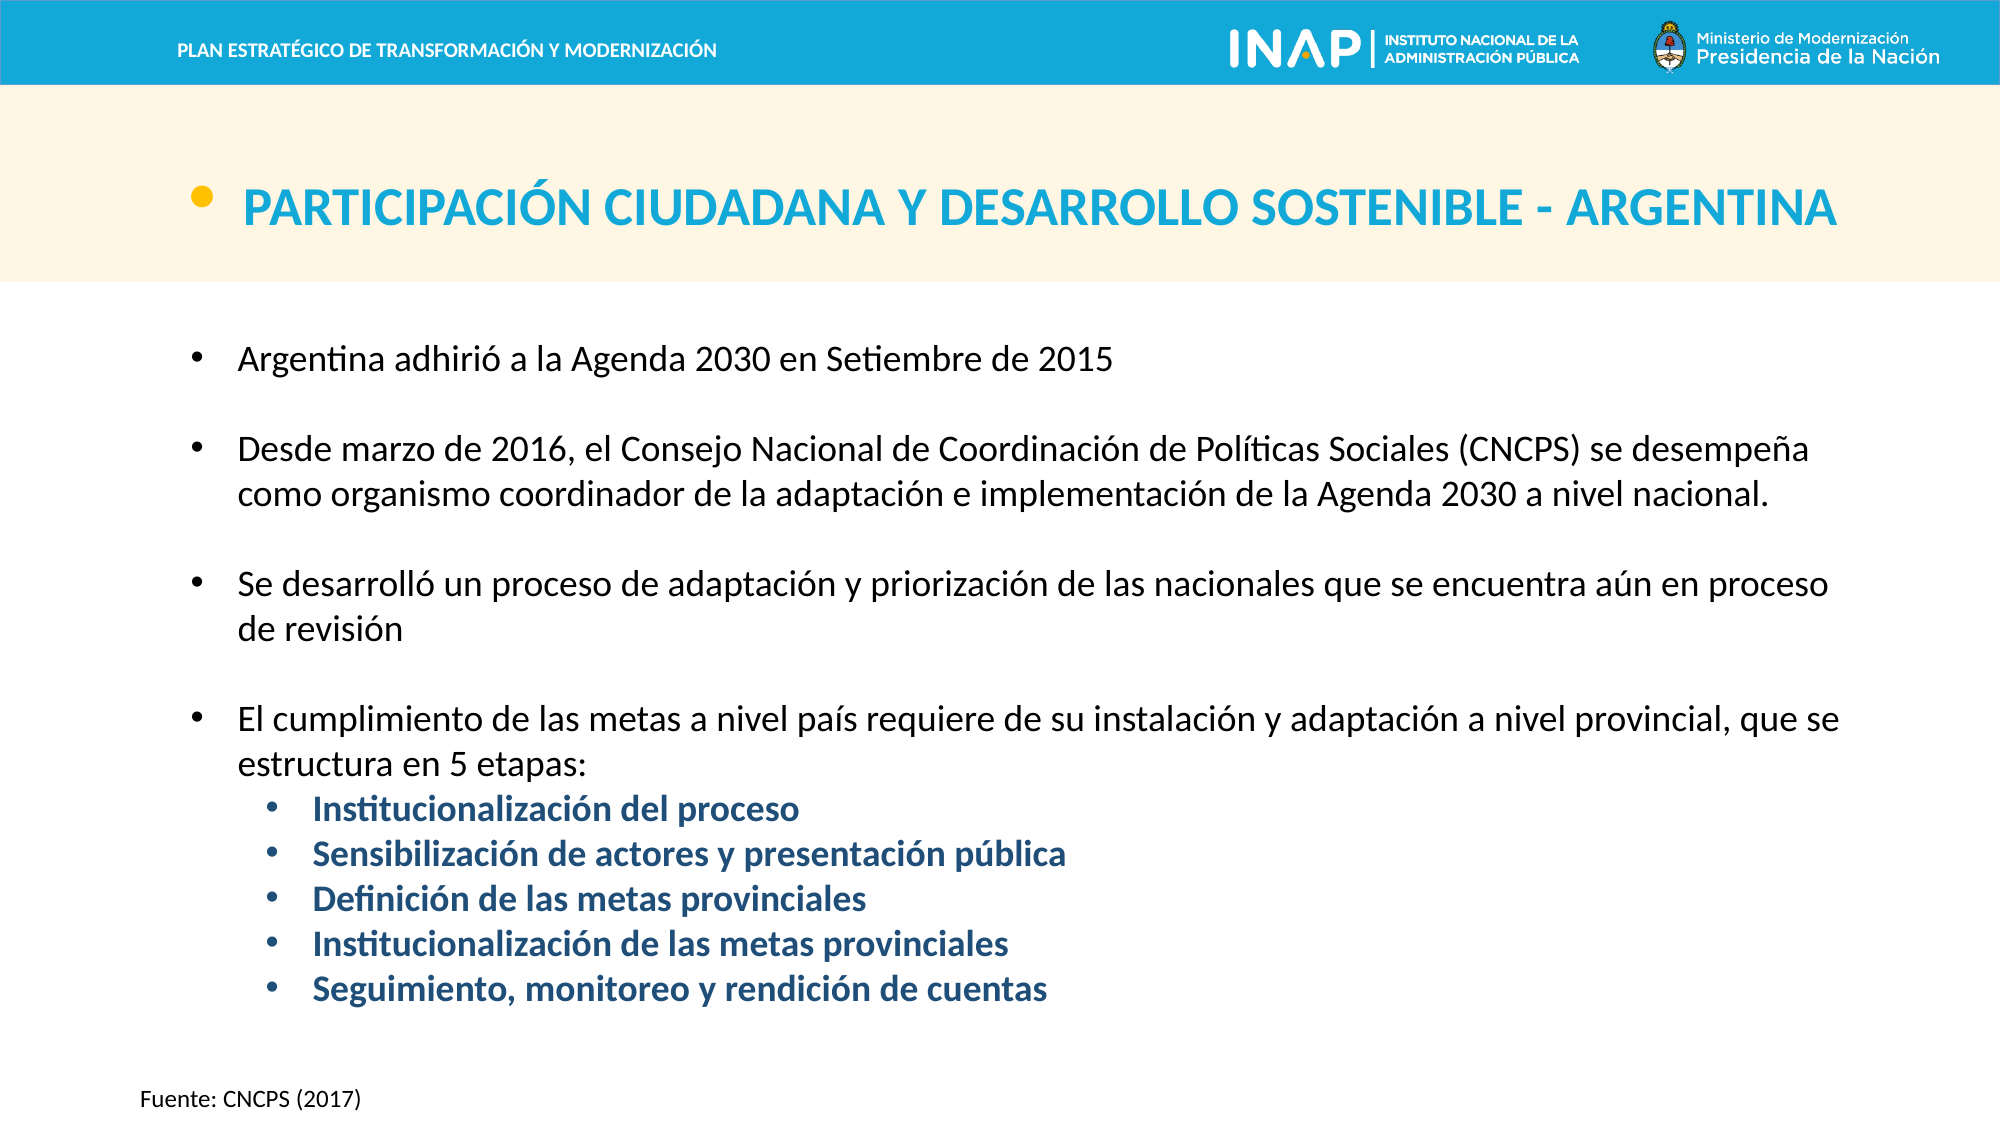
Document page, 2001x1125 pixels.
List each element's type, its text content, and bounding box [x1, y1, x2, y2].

text_box Fuente: CNCPS (2017) [125, 1074, 960, 1120]
text_box PARTICIPACIÓN CIUDADANA Y DESARROLLO SOSTENIBLE - ARGENTINA [180, 143, 1903, 245]
picture [1638, 0, 1955, 103]
text_box [190, 184, 214, 209]
picture [1222, 19, 1587, 77]
text_box Argentina adhirió a la Agenda 2030 en Setiembre de 2015 Desde marzo de 2016, el Consejo Nacional de Coordinación de Políticas Sociales (CNCPS) se desempeña como organismo coordinador de la adaptación e implementación de la Agenda 2030 a nivel nacional. Se desarrolló un proceso de adaptación y priorización de las nacionales que se encuentra aún en proceso de revisión El cumplimiento de las metas a nivel país requiere de su instalación y adaptación a nivel provincial, que se estructura en 5 etapas: Institucionalización del proceso Sensibilización de actores y presentación pública Definición de las metas provinciales Institucionalización de las metas provinciales Seguimiento, monitoreo y rendición de cuentas [175, 326, 1859, 1017]
